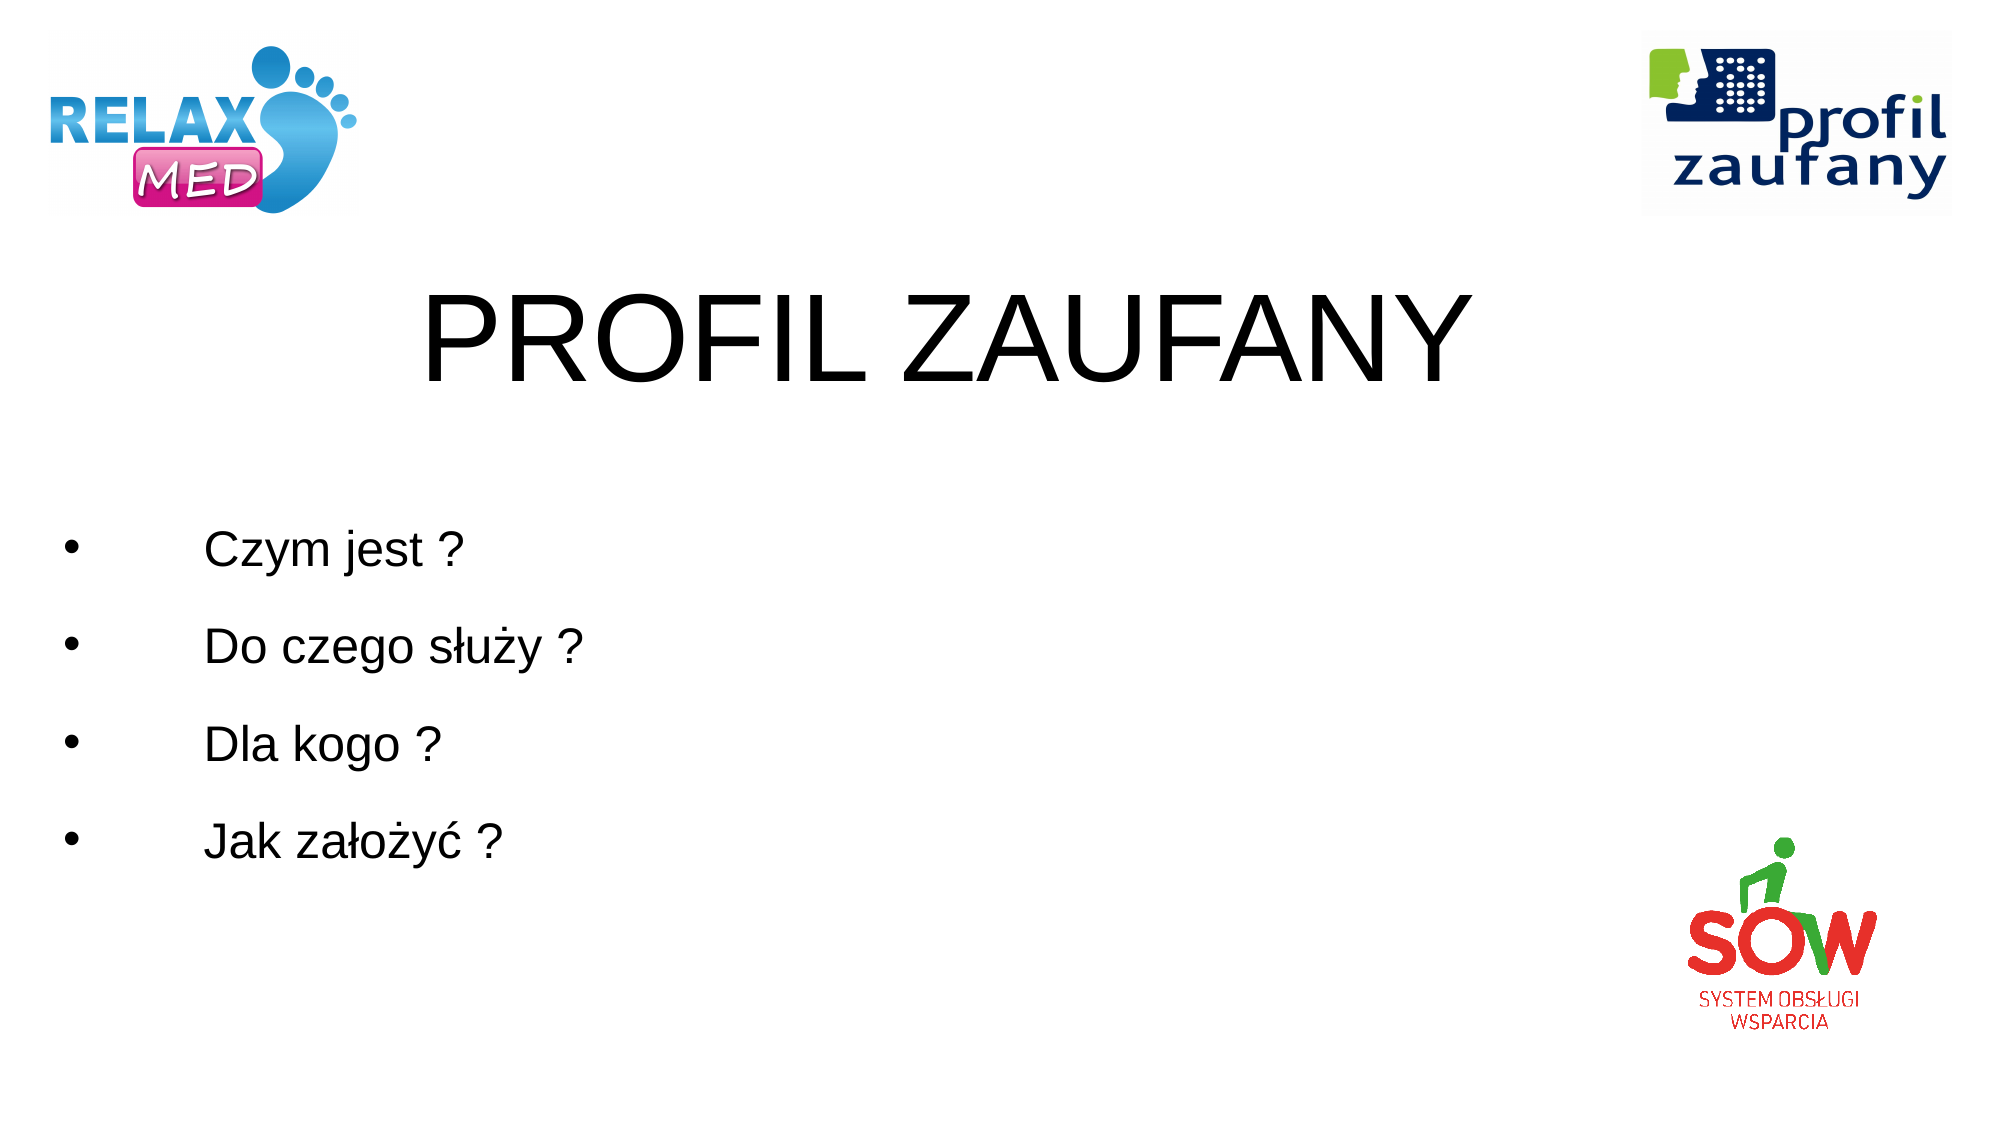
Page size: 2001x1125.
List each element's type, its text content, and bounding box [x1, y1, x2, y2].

picture [1641, 30, 1952, 216]
text_box Czym jest ? Do czego służy ? Dla kogo ? Jak założyć ? [48, 508, 1049, 876]
picture [48, 30, 359, 216]
text_box PROFIL ZAUFANY [48, 248, 1849, 414]
picture [1551, 819, 1972, 1125]
